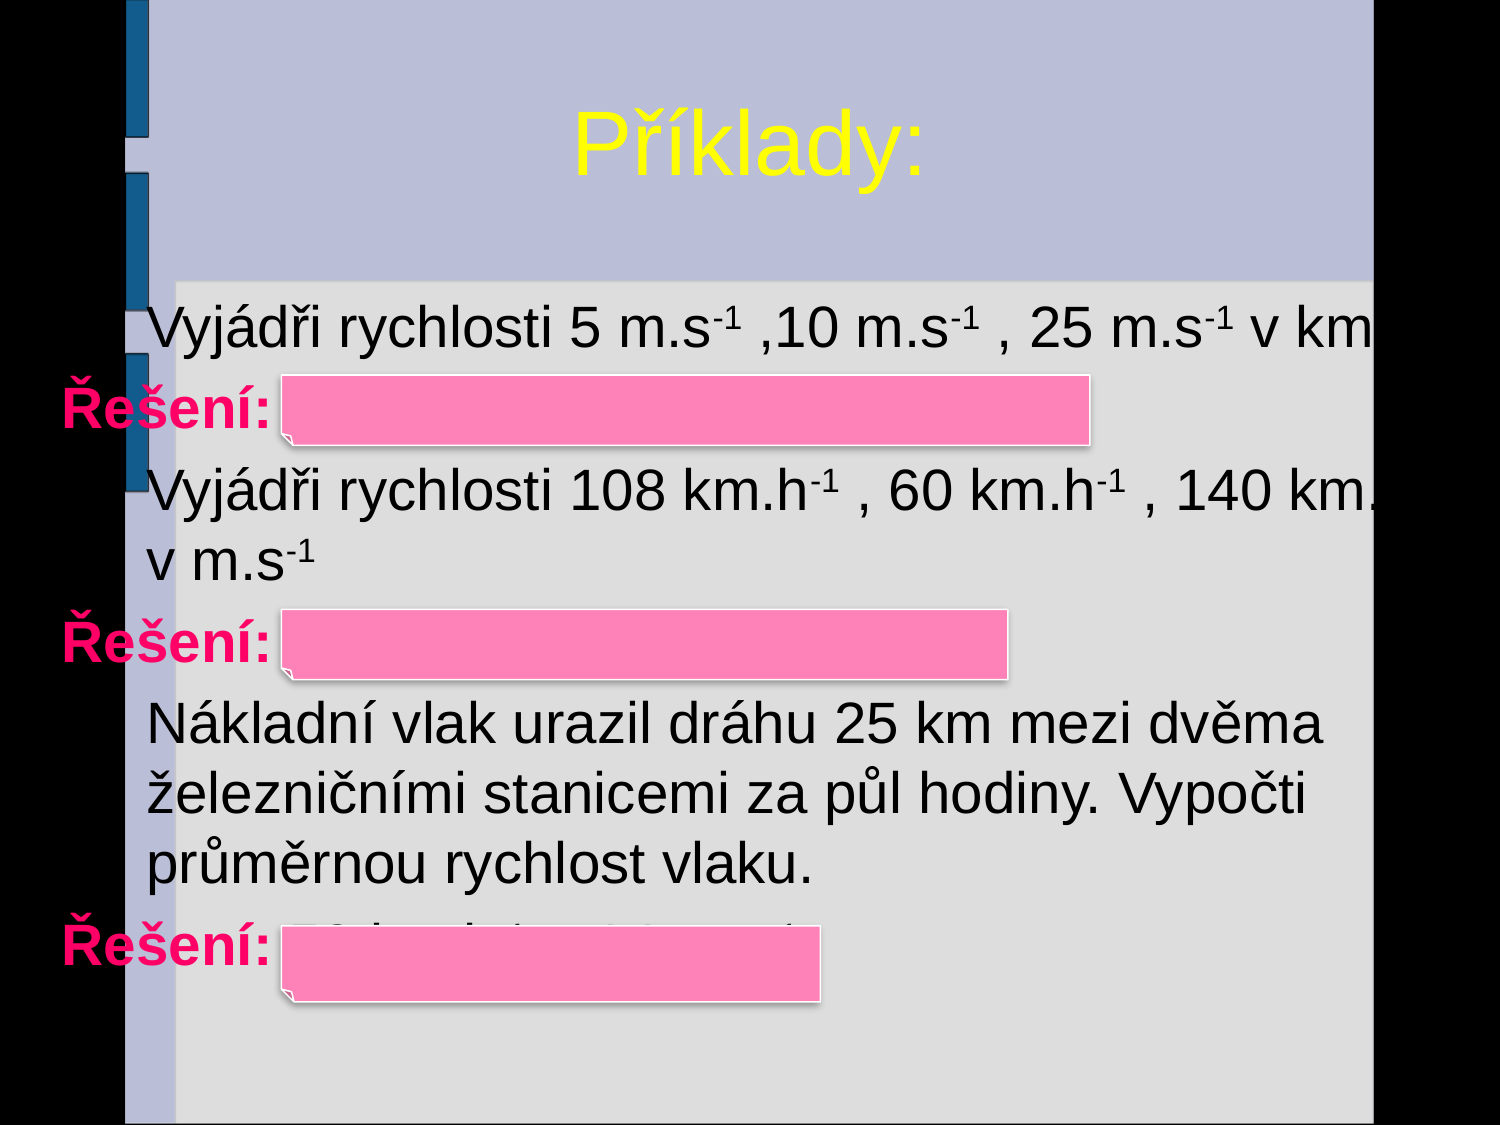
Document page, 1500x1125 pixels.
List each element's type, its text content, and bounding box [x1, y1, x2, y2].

list Vyjádři rychlosti 5 m.s-1 ,10 m.s-1 , 25 m.s-1 v km.h-1 Řešení: 18 km.h-1, 36 km.h-1, 90 km.h-1 Vyjádři rychlosti 108 km.h-1 , 60 km.h-1 , 140 km.h-1 v m.s-1 Řešení: 30 m.s-1, 17 m.s-1, 39 m.s-1 Nákladní vlak urazil dráhu 25 km mezi dvěma železničními stanicemi za půl hodiny. Vypočti průměrnou rychlost vlaku. Řešení: 50 km.h-1 = 14 m.s-1 [46, 280, 1500, 1024]
text_box [280, 374, 1091, 447]
text_box [280, 608, 1009, 681]
text_box [280, 924, 822, 1003]
title Příklady: [74, 44, 1426, 233]
slide_number 10 [1074, 1024, 1426, 1103]
picture [0, 0, 1500, 1125]
